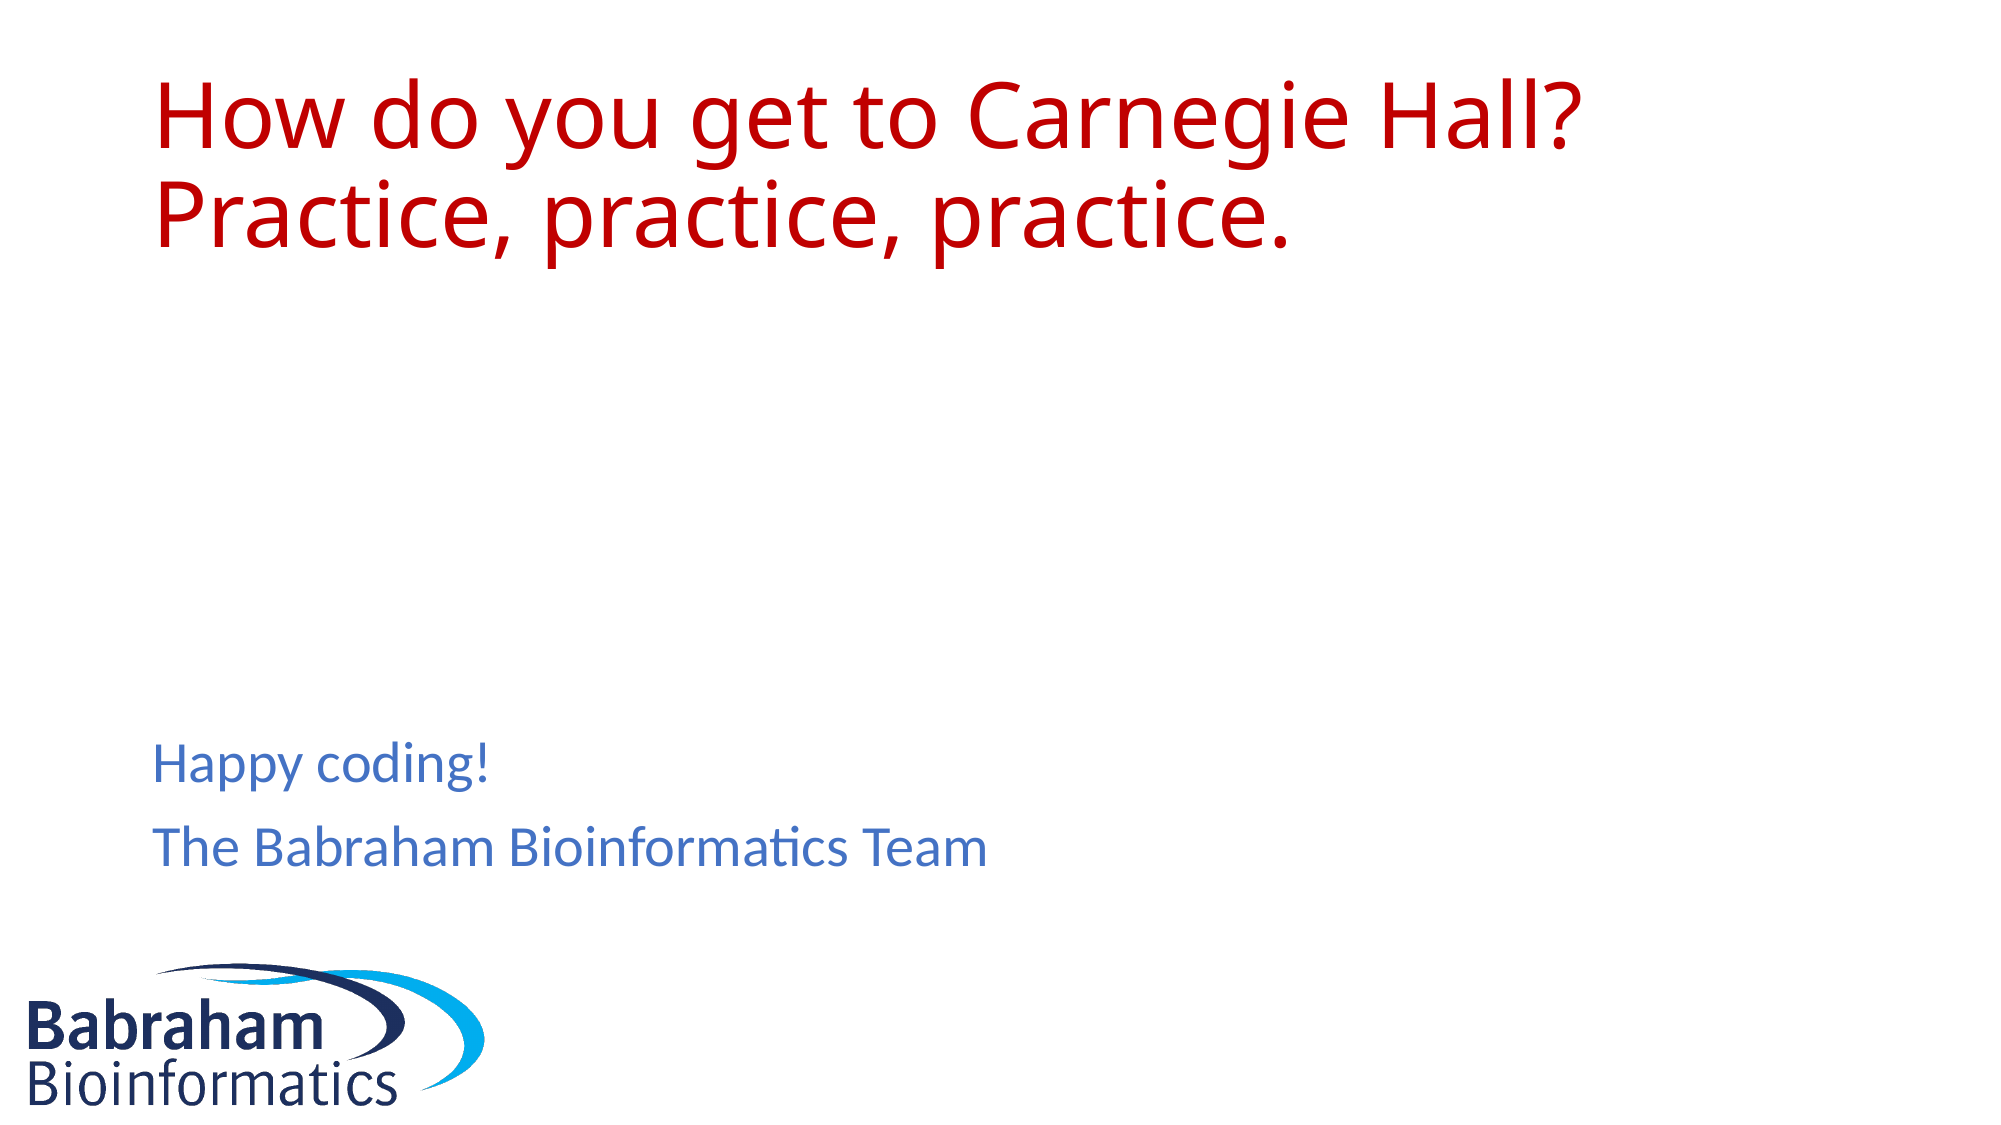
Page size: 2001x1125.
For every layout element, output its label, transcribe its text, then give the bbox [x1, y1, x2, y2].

title How do you get to Carnegie Hall? Practice, practice, practice. [137, 59, 1863, 278]
list Happy coding! The Babraham Bioinformatics Team [137, 299, 1863, 1014]
picture [0, 949, 495, 1125]
